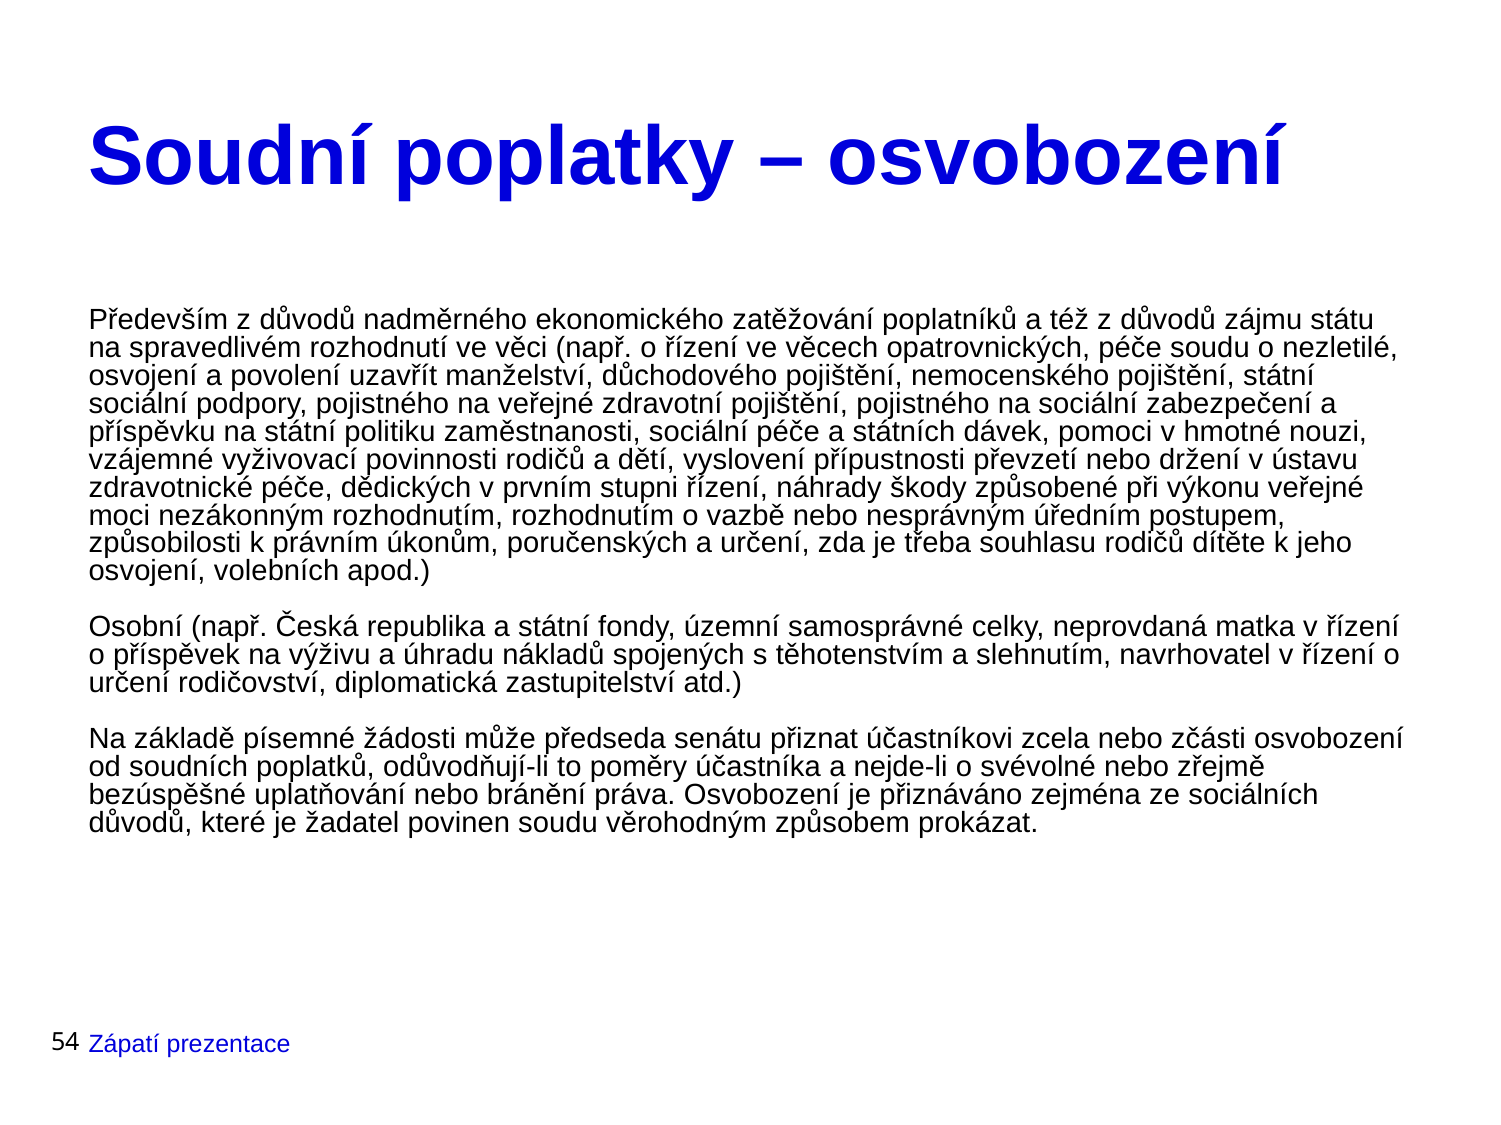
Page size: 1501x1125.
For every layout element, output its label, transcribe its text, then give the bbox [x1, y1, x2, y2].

slide_number 54 [50, 1021, 82, 1063]
footer Zápatí prezentace [88, 1021, 1064, 1063]
title Soudní poplatky – osvobození [88, 118, 1412, 193]
list Především z důvodů nadměrného ekonomického zatěžování poplatníků a též z důvodů zájmu státu na spravedlivém rozhodnutí ve věci (např. o řízení ve věcech opatrovnických, péče soudu o nezletilé, osvojení a povolení uzavřít manželství, důchodového pojištění, nemocenského pojištění, státní sociální podpory, pojistného na veřejné zdravotní pojištění, pojistného na sociální zabezpečení a příspěvku na státní politiku zaměstnanosti, sociální péče a státních dávek, pomoci v hmotné nouzi, vzájemné vyživovací povinnosti rodičů a dětí, vyslovení přípustnosti převzetí nebo držení v ústavu zdravotnické péče, dědických v prvním stupni řízení, náhrady škody způsobené při výkonu veřejné moci nezákonným rozhodnutím, rozhodnutím o vazbě nebo nesprávným úředním postupem, způsobilosti k právním úkonům, poručenských a určení, zda je třeba souhlasu rodičů dítěte k jeho osvojení, volebních apod.) Osobní (např. Česká republika a státní fondy, územní samosprávné celky, neprovdaná matka v řízení o příspěvek na výživu a úhradu nákladů spojených s těhotenstvím a slehnutím, navrhovatel v řízení o určení rodičovství, diplomatická zastupitelství atd.) Na základě písemné žádosti může předseda senátu přiznat účastníkovi zcela nebo zčásti osvobození od soudních poplatků, odůvodňují-li to poměry účastníka a nejde-li o svévolné nebo zřejmě bezúspěšné uplatňování nebo bránění práva. Osvobození je přiznáváno zejména ze sociálních důvodů, které je žadatel povinen soudu věrohodným způsobem prokázat. [88, 307, 1412, 957]
